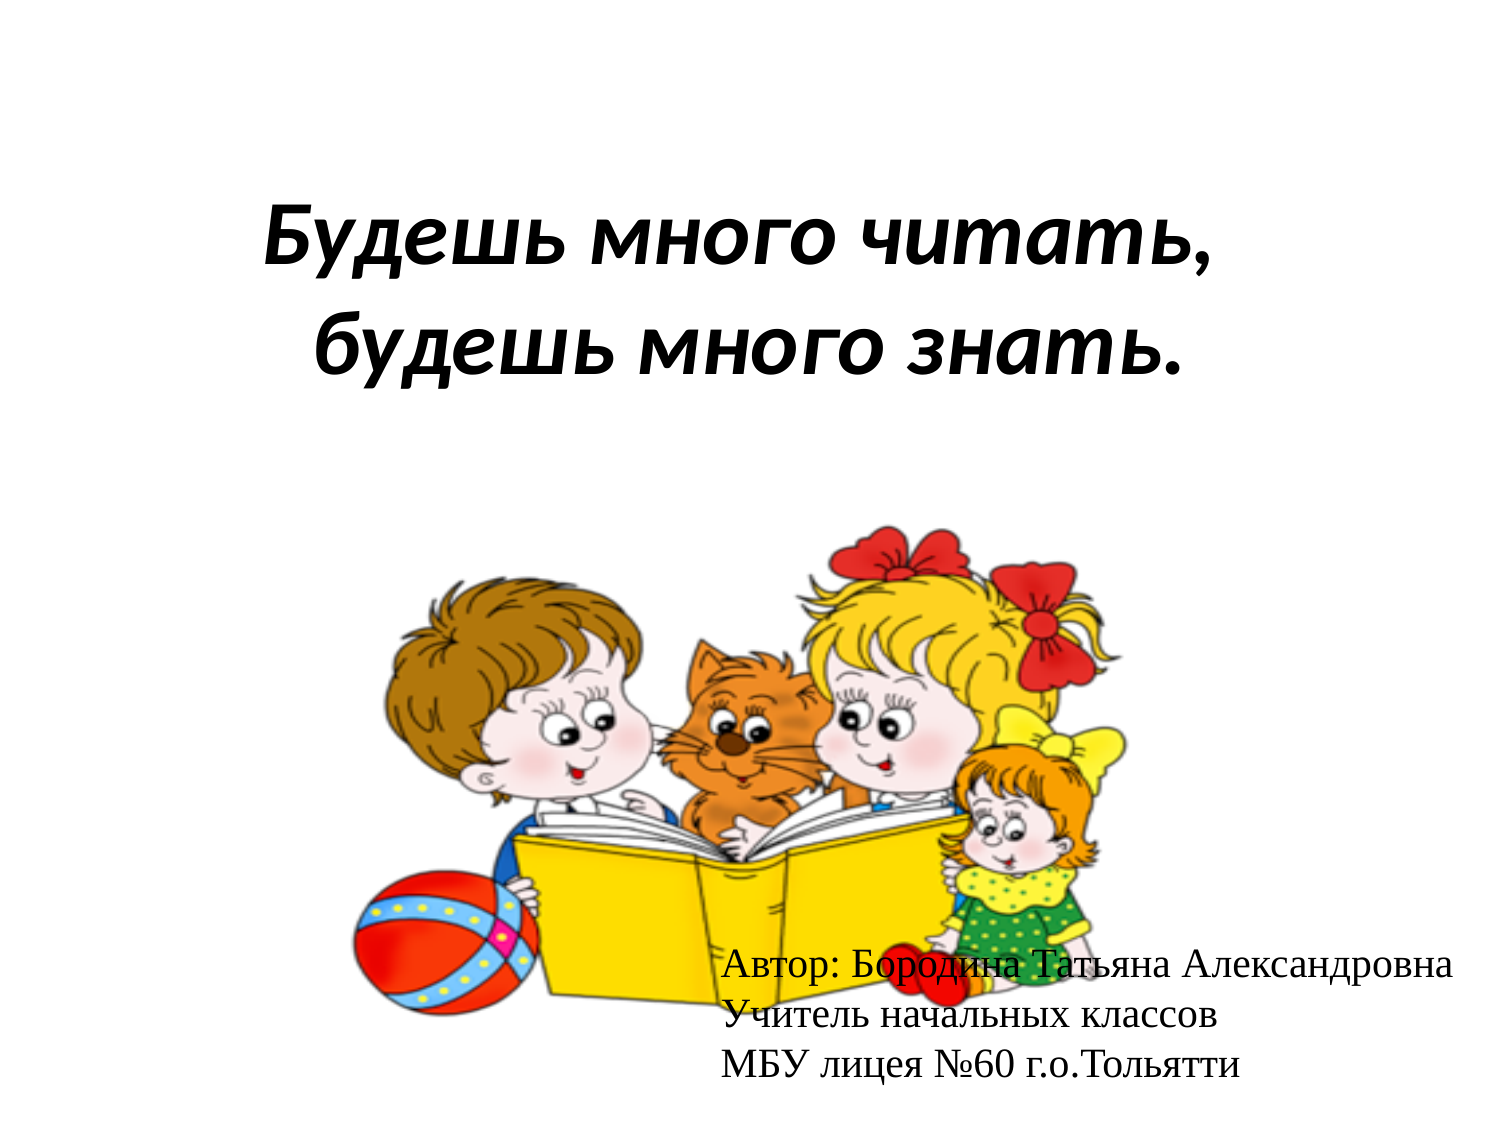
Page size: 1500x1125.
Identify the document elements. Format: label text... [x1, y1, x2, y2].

title Будешь много читать, будешь много знать. [75, 160, 1425, 516]
text_box Автор: Бородина Татьяна Александровна Учитель начальных классов МБУ лицея №60 г.о.Тольятти [705, 928, 1469, 1094]
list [336, 455, 1140, 1082]
